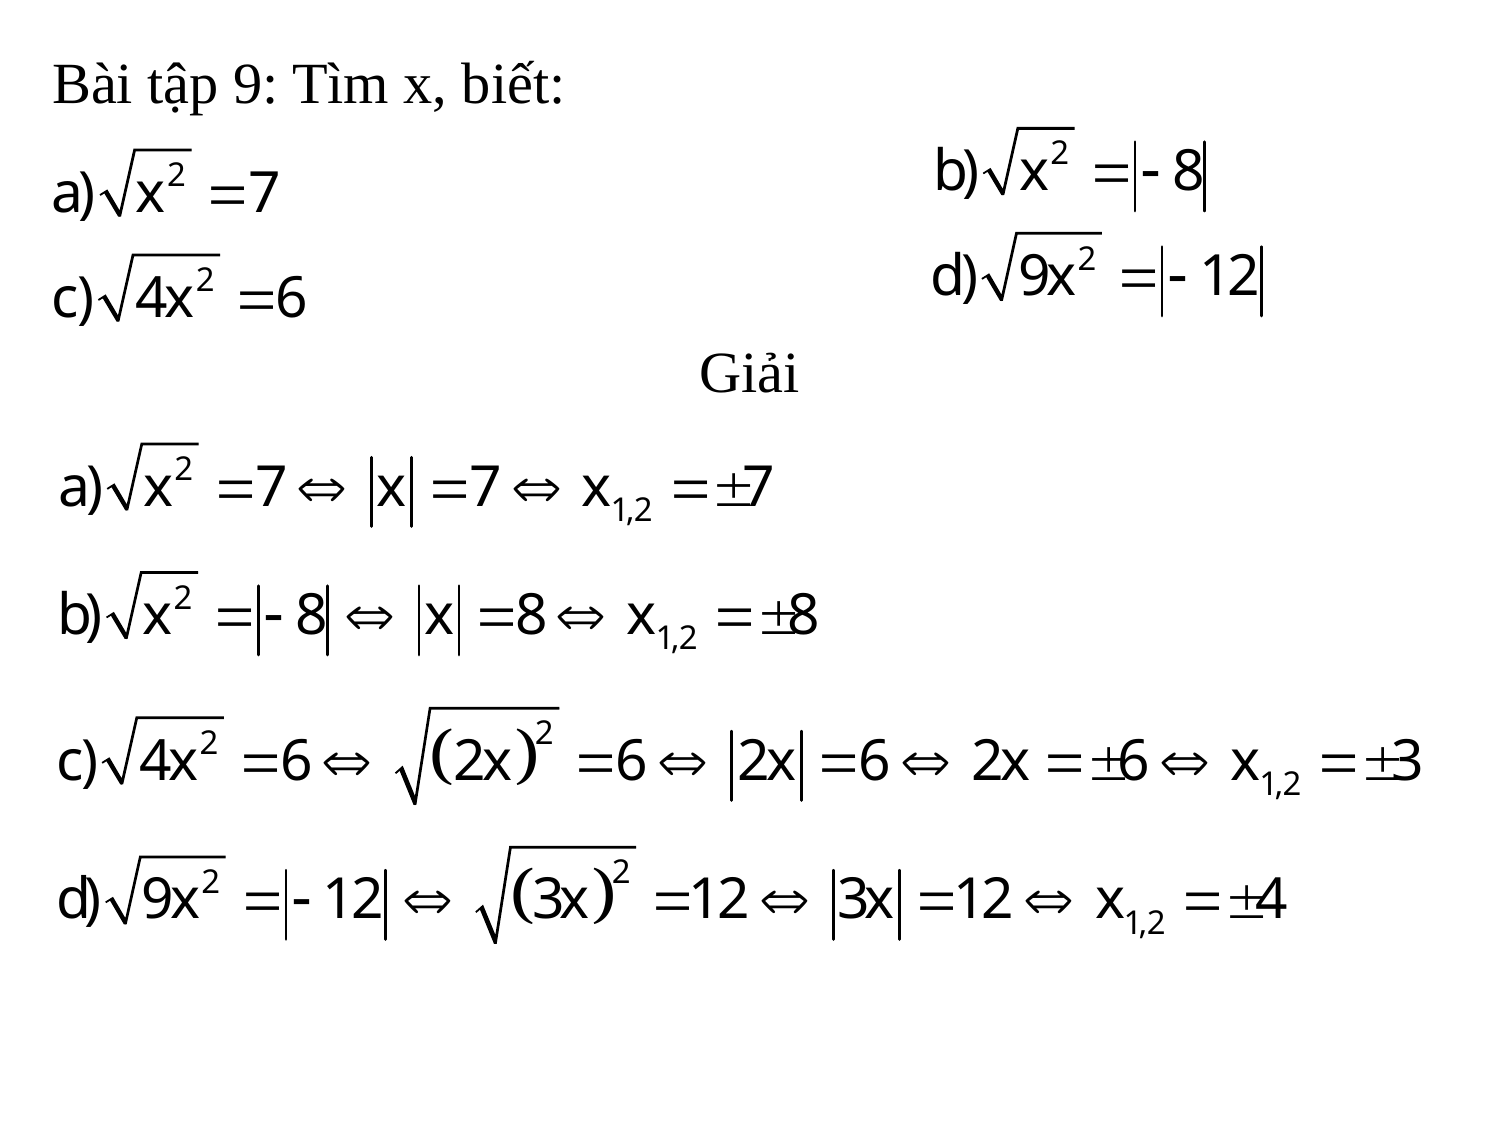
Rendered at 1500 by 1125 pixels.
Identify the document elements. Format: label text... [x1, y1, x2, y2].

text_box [49, 694, 1427, 817]
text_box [46, 139, 286, 233]
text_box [49, 833, 1293, 956]
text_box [49, 561, 822, 667]
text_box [45, 243, 314, 338]
text_box Giải [684, 326, 816, 412]
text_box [925, 117, 1215, 222]
text_box Bài tập 9: Tìm x, biết: [37, 37, 1475, 123]
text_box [924, 222, 1274, 329]
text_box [53, 432, 781, 539]
